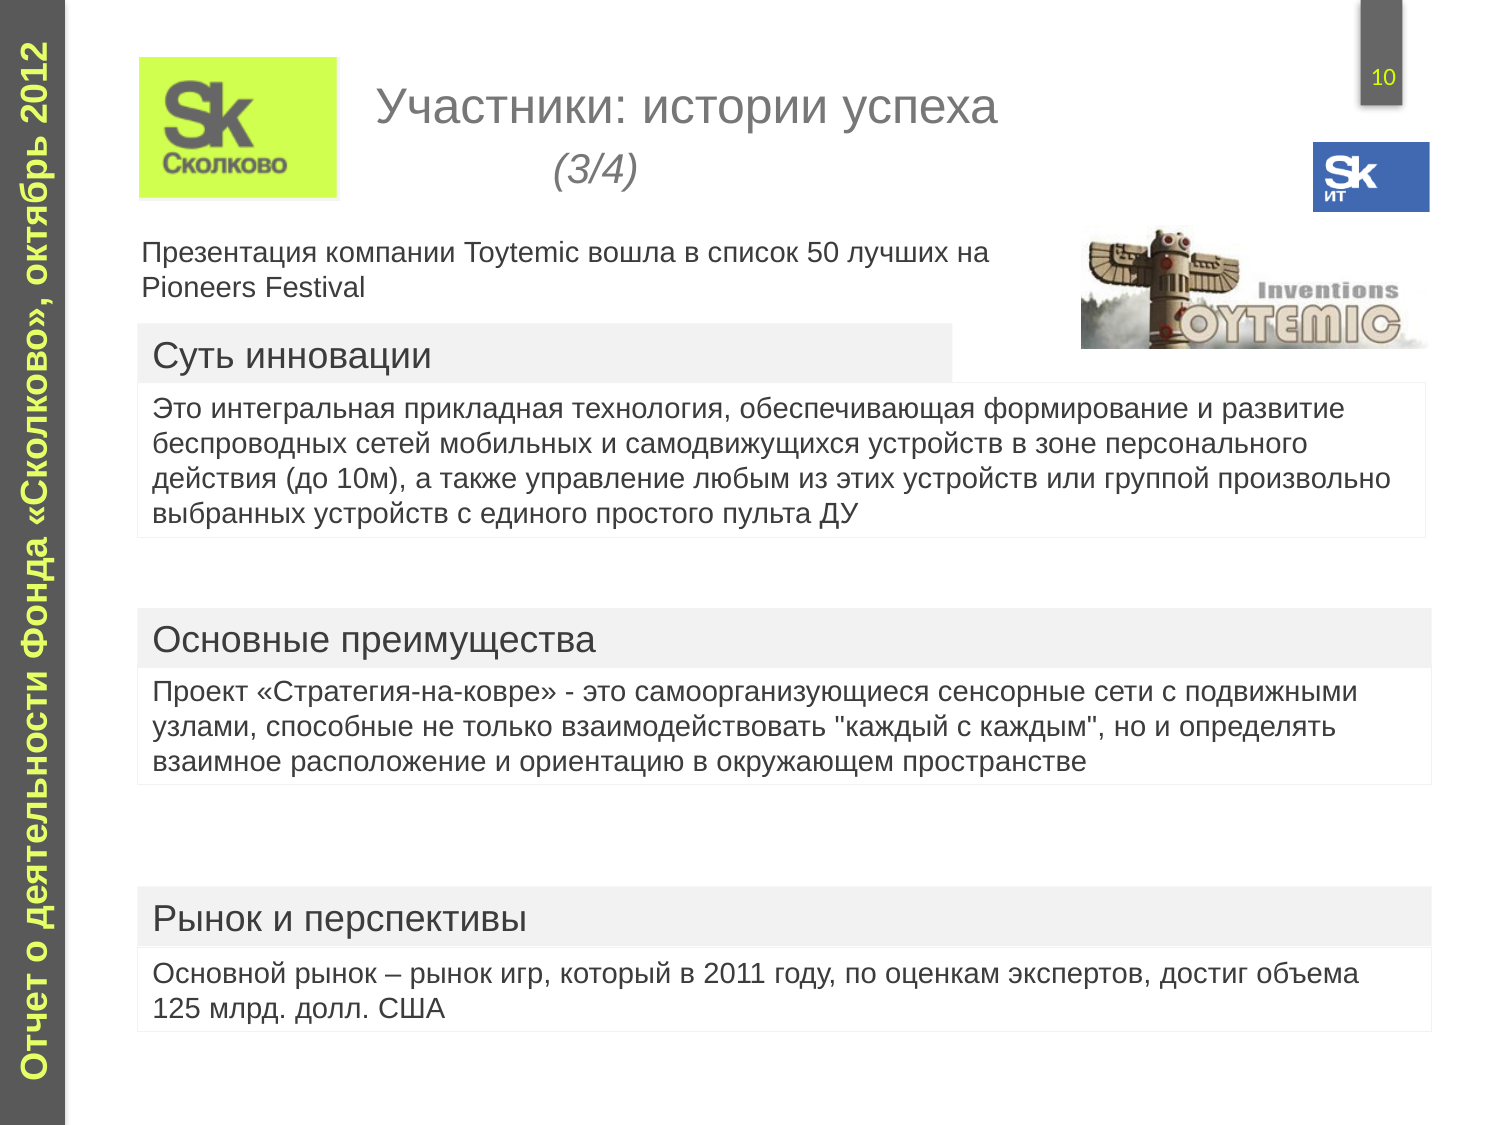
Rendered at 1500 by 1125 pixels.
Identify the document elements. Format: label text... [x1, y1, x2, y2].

picture [139, 134, 340, 201]
text_box Это интегральная прикладная технология, обеспечивающая формирование и развитие беспроводных сетей мобильных и самодвижущихся устройств в зоне персонального действия (до 10м), а также управление любым из этих устройств или группой произвольно выбранных устройств с единого простого пульта ДУ [137, 382, 1426, 538]
text_box Участники: истории успеха (3/4) [360, 66, 1360, 176]
text_box Основные преимущества [137, 608, 1432, 664]
text_box Проект «Стратегия-на-ковре» - это самоорганизующиеся сенсорные сети с подвижными узлами, способные не только взаимодействовать "каждый с каждым", но и определять взаимное расположение и ориентацию в окружающем пространстве [137, 664, 1432, 785]
picture [1081, 225, 1432, 349]
picture [1313, 142, 1431, 212]
text_box Презентация компании Toytemic вошла в список 50 лучших на Pioneers Festival [126, 225, 1056, 311]
text_box Основной рынок – рынок игр, который в 2011 году, по оценкам экспертов, достиг объема 125 млрд. долл. США [137, 947, 1432, 1032]
text_box Рынок и перспективы [137, 886, 1432, 947]
text_box [81, 3, 888, 134]
text_box Суть инновации [137, 323, 953, 384]
